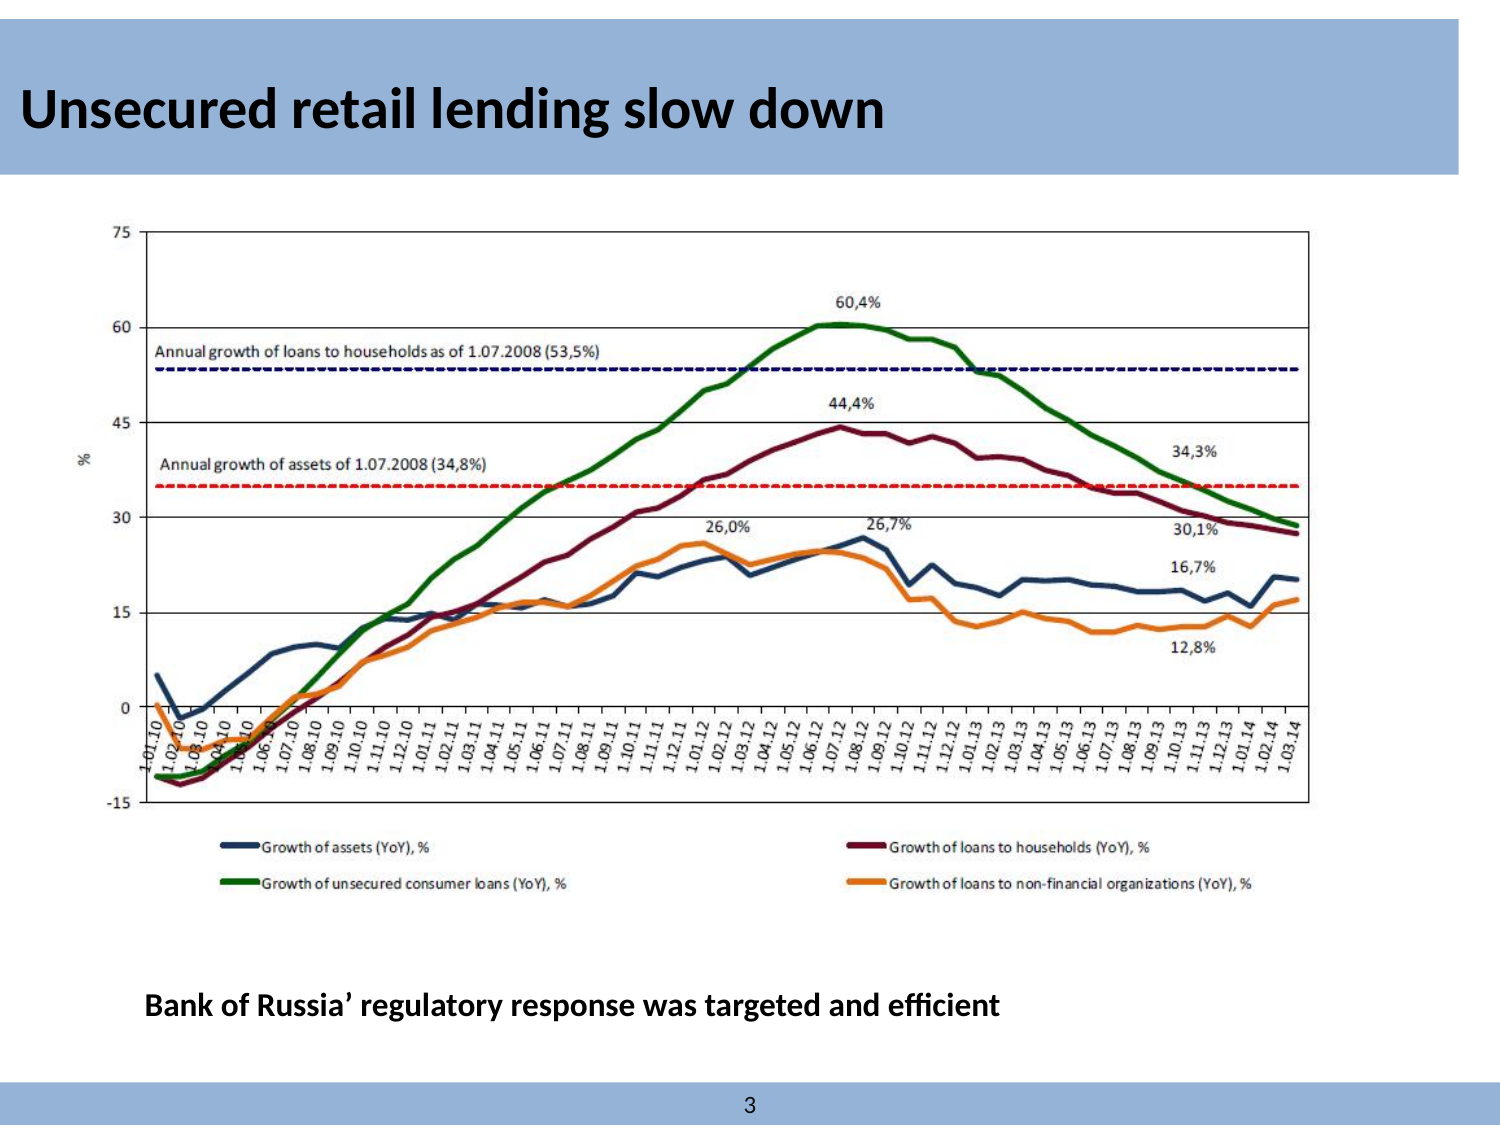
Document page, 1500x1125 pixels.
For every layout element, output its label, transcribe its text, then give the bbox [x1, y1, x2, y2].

text_box [0, 17, 1461, 177]
slide_number 3 [0, 1082, 1500, 1125]
text_box Bank of Russia’ regulatory response was targeted and efficient [129, 975, 1017, 1031]
text_box Unsecured retail lending slow down [5, 30, 1453, 147]
picture [10, 207, 1495, 955]
